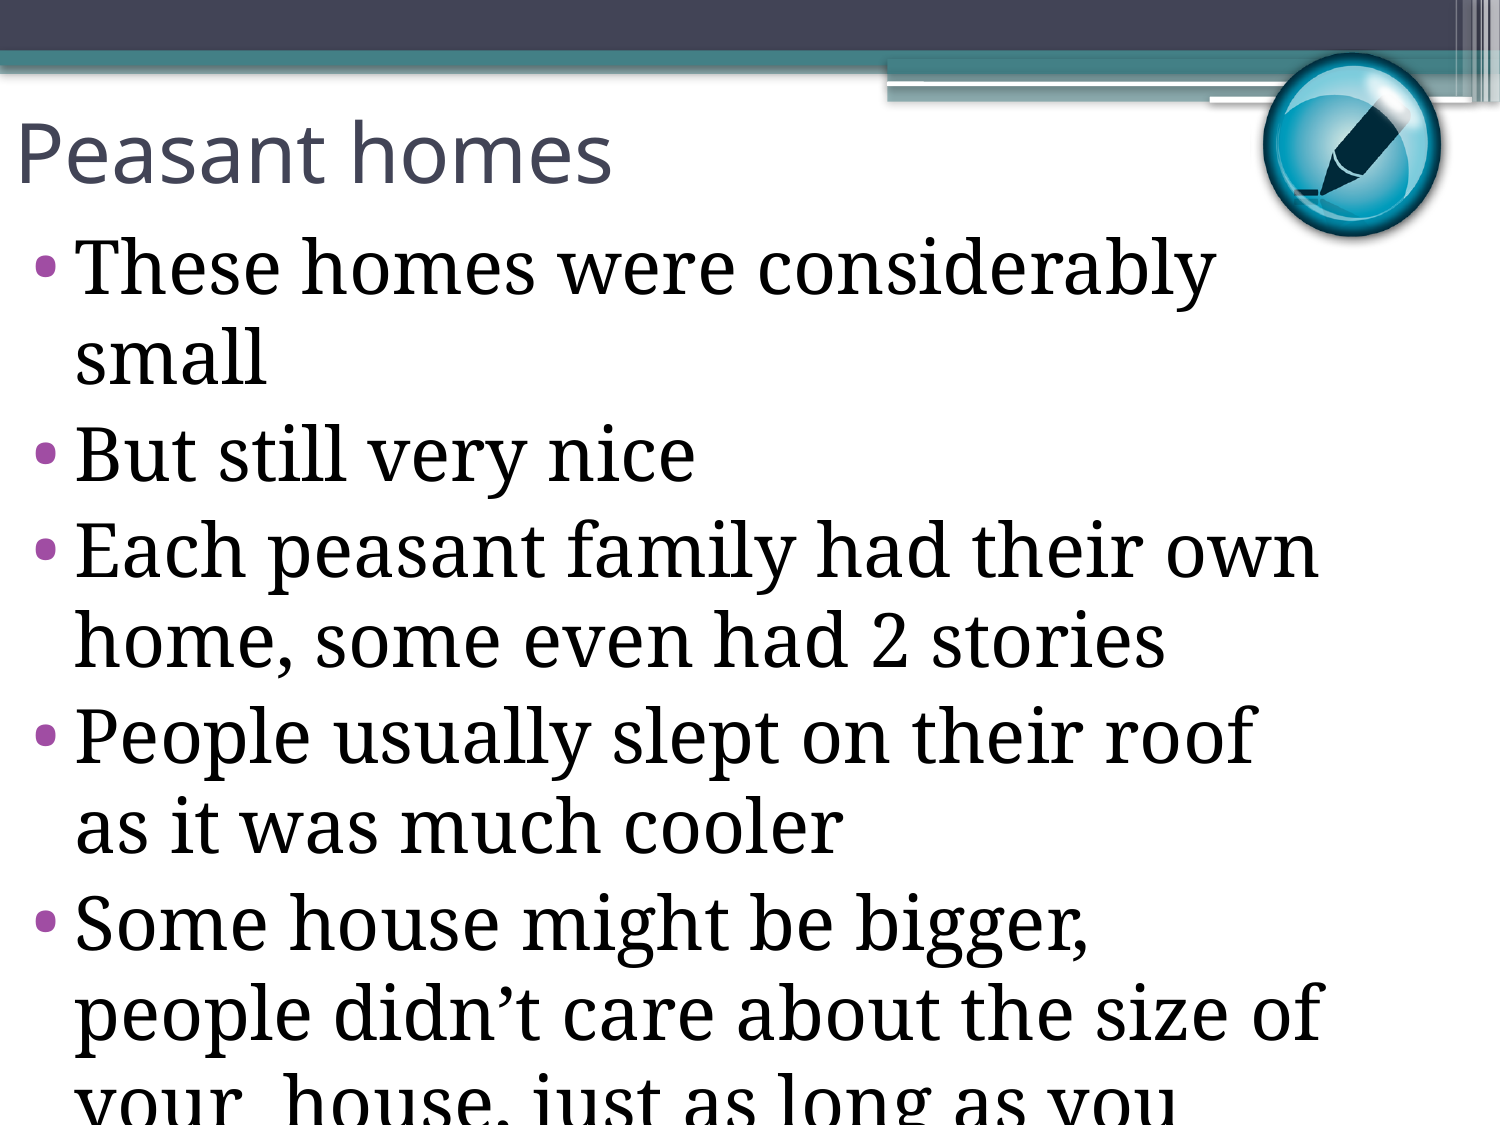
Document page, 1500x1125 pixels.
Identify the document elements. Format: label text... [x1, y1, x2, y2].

picture [1249, 49, 1457, 255]
title Peasant homes [0, 62, 1242, 212]
list These homes were considerably small But still very nice Each peasant family had their own home, some even had 2 stories People usually slept on their roof as it was much cooler Some house might be bigger, people didn’t care about the size of your house, just as long as you made it! [0, 212, 1350, 922]
